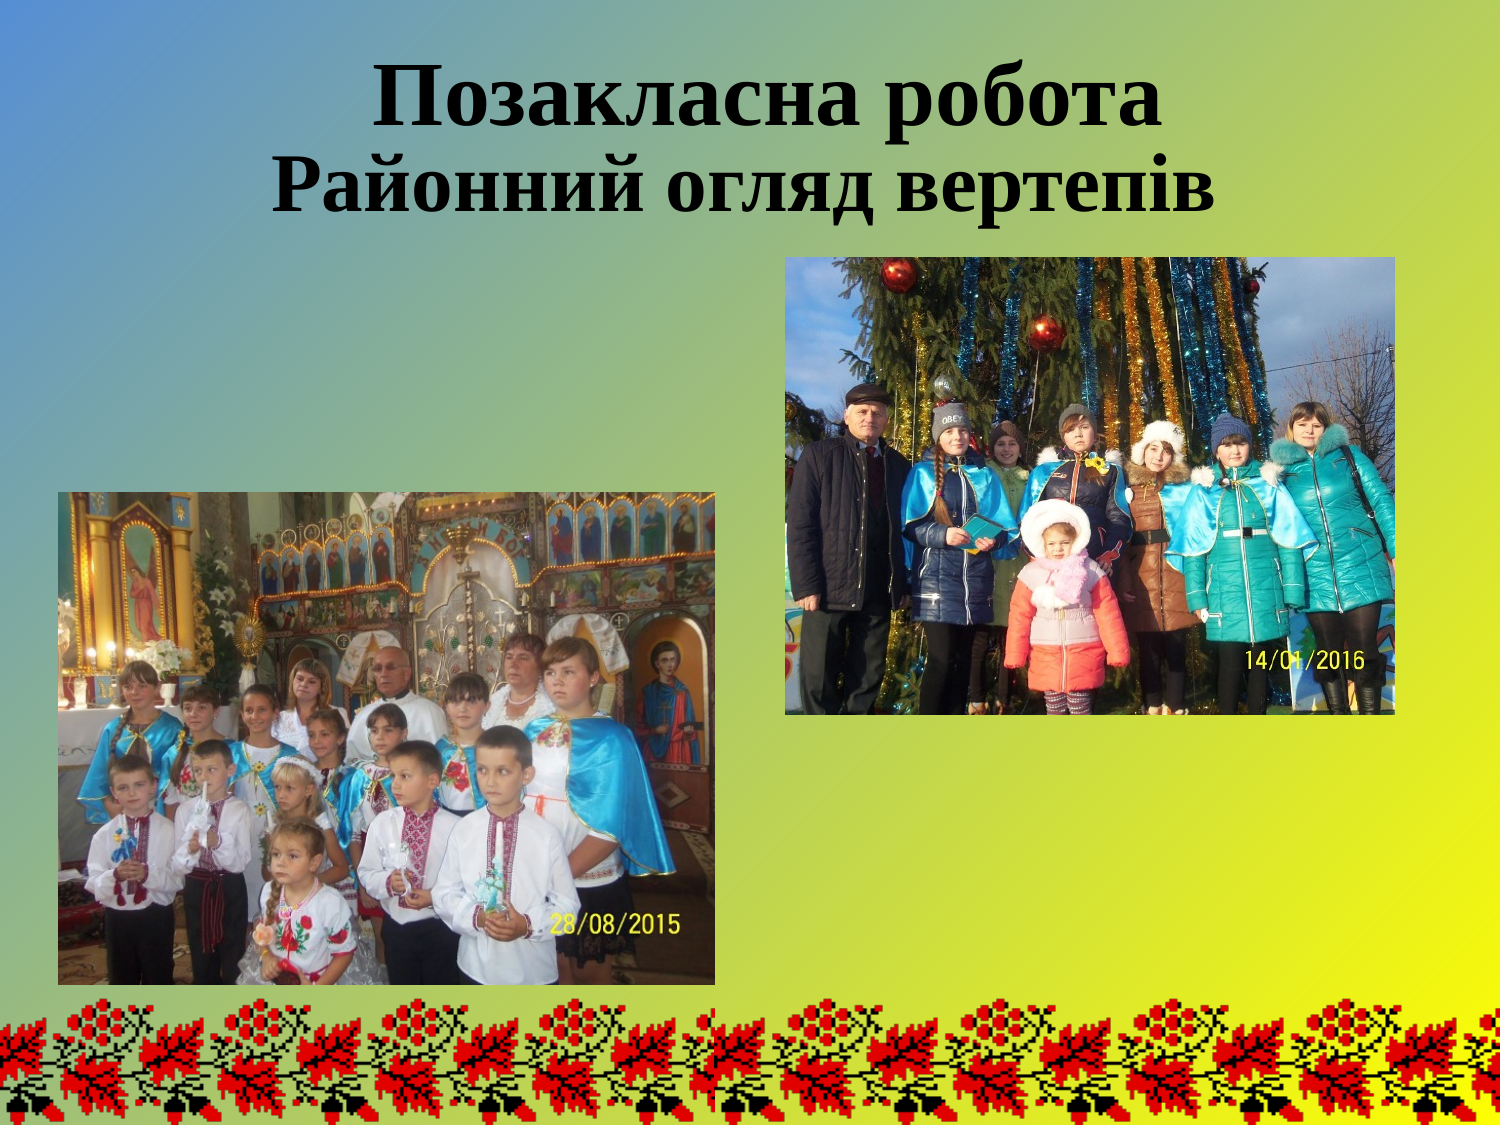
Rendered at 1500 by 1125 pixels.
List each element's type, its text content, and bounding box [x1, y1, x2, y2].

picture [784, 257, 1395, 716]
picture [0, 996, 1500, 1125]
title Районний огляд вертепів [76, 125, 1412, 231]
text_box Позакласна робота [112, 30, 1425, 147]
picture [58, 491, 716, 985]
